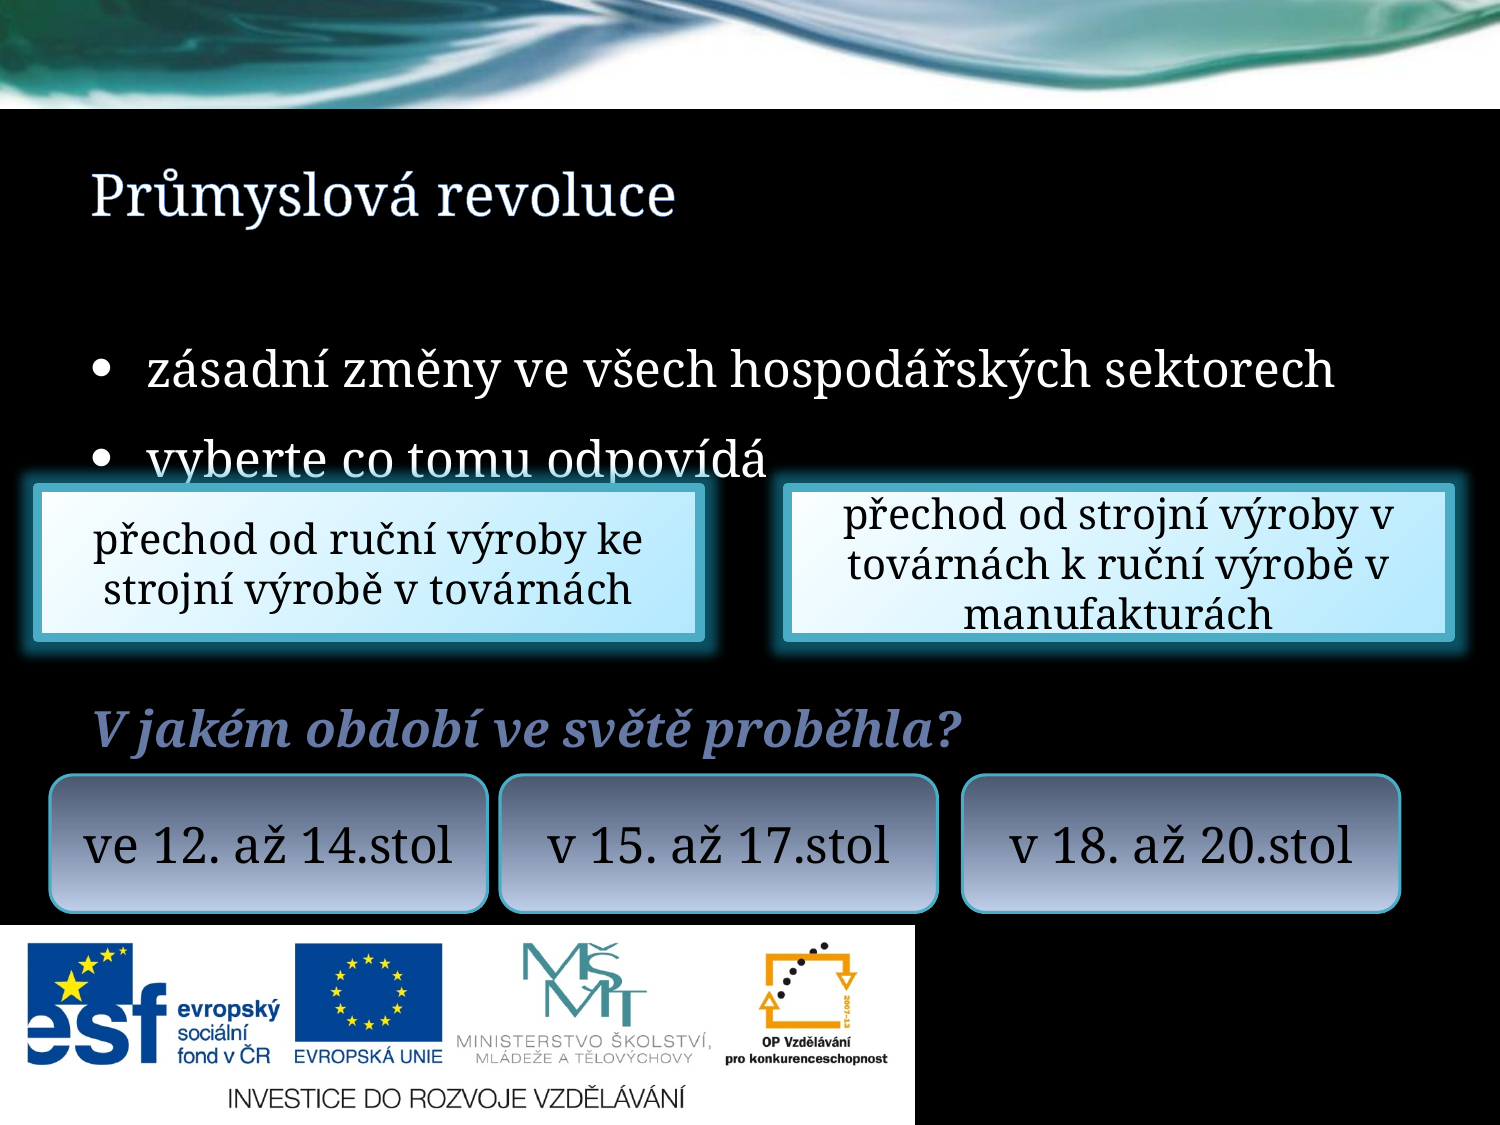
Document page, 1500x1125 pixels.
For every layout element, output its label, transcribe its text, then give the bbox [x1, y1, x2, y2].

text_box přechod od strojní výroby v továrnách k ruční výrobě v manufakturách [787, 487, 1451, 638]
text_box ve 12. až 14.stol [48, 773, 490, 914]
picture [0, 0, 1500, 109]
list zásadní změny ve všech hospodářských sektorech vyberte co tomu odpovídá V jakém období ve světě proběhla? [75, 299, 1425, 1005]
text_box v 18. až 20.stol [960, 773, 1402, 914]
picture [0, 924, 915, 1125]
title Průmyslová revoluce [75, 149, 1425, 299]
text_box přechod od ruční výroby ke strojní výrobě v továrnách [37, 487, 701, 638]
text_box v 15. až 17.stol [498, 773, 940, 914]
